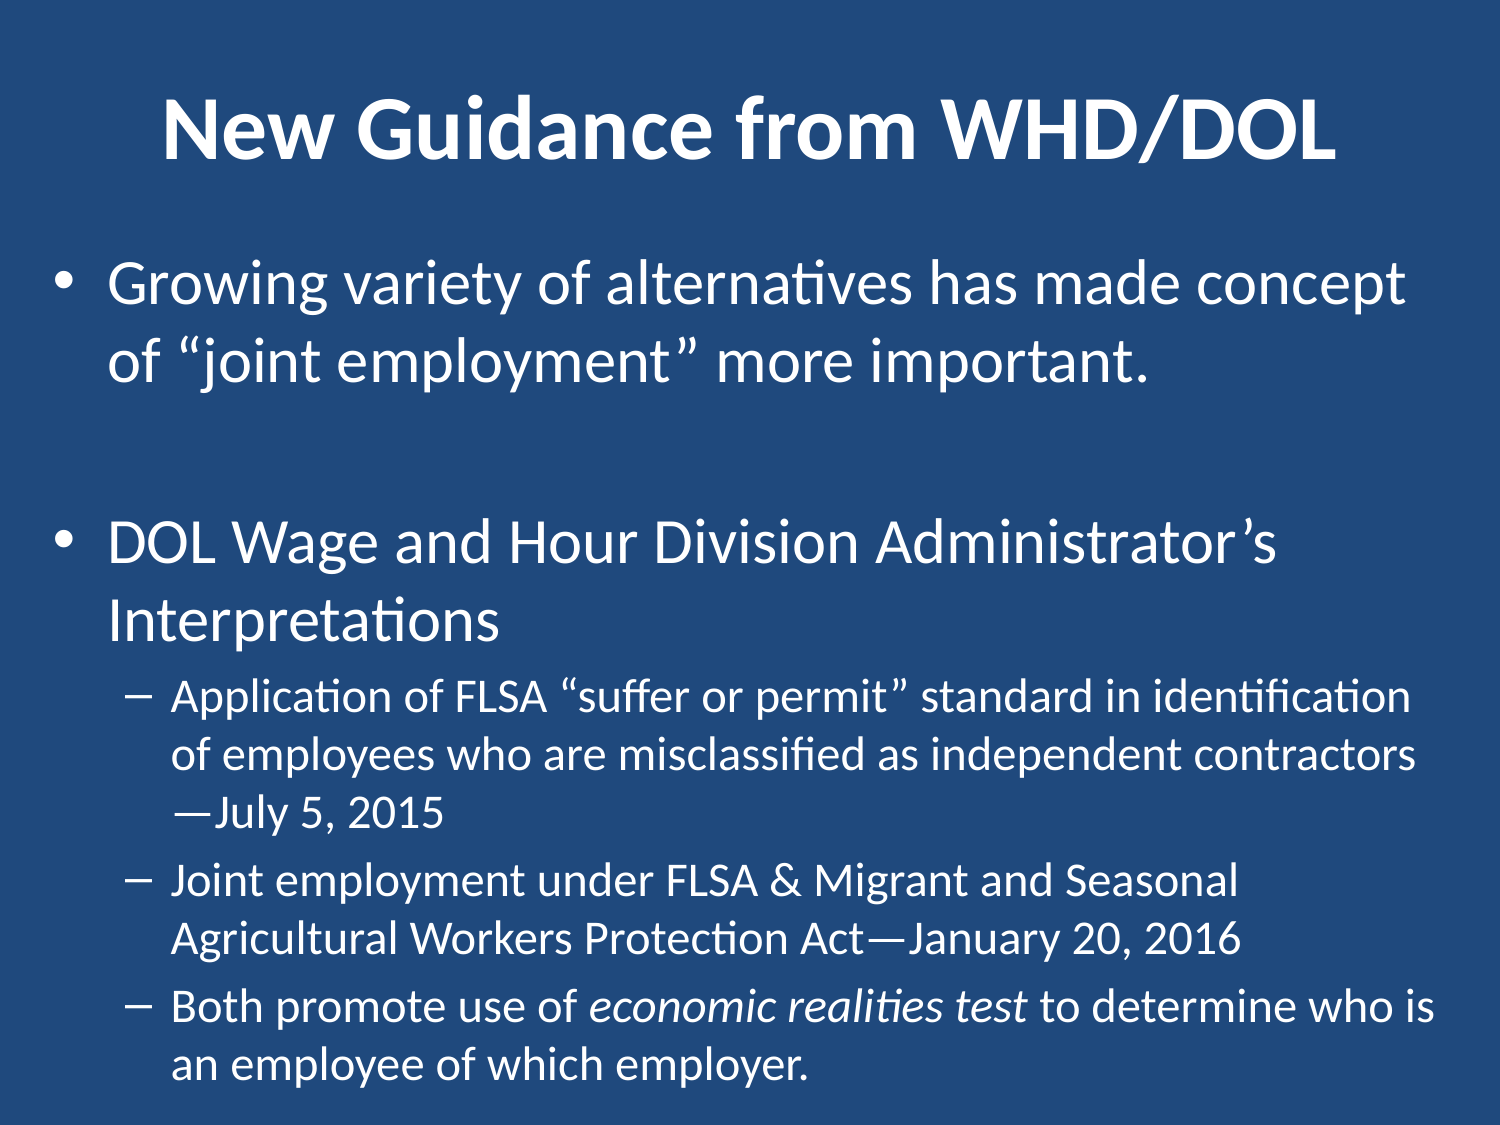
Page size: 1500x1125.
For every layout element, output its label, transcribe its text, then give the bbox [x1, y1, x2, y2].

list Growing variety of alternatives has made concept of “joint employment” more important. DOL Wage and Hour Division Administrator’s Interpretations Application of FLSA “suffer or permit” standard in identification of employees who are misclassified as independent contractors—July 5, 2015 Joint employment under FLSA & Migrant and Seasonal Agricultural Workers Protection Act—January 20, 2016 Both promote use of economic realities test to determine who is an employee of which employer. [37, 232, 1475, 1100]
title New Guidance from WHD/DOL [75, 45, 1425, 200]
